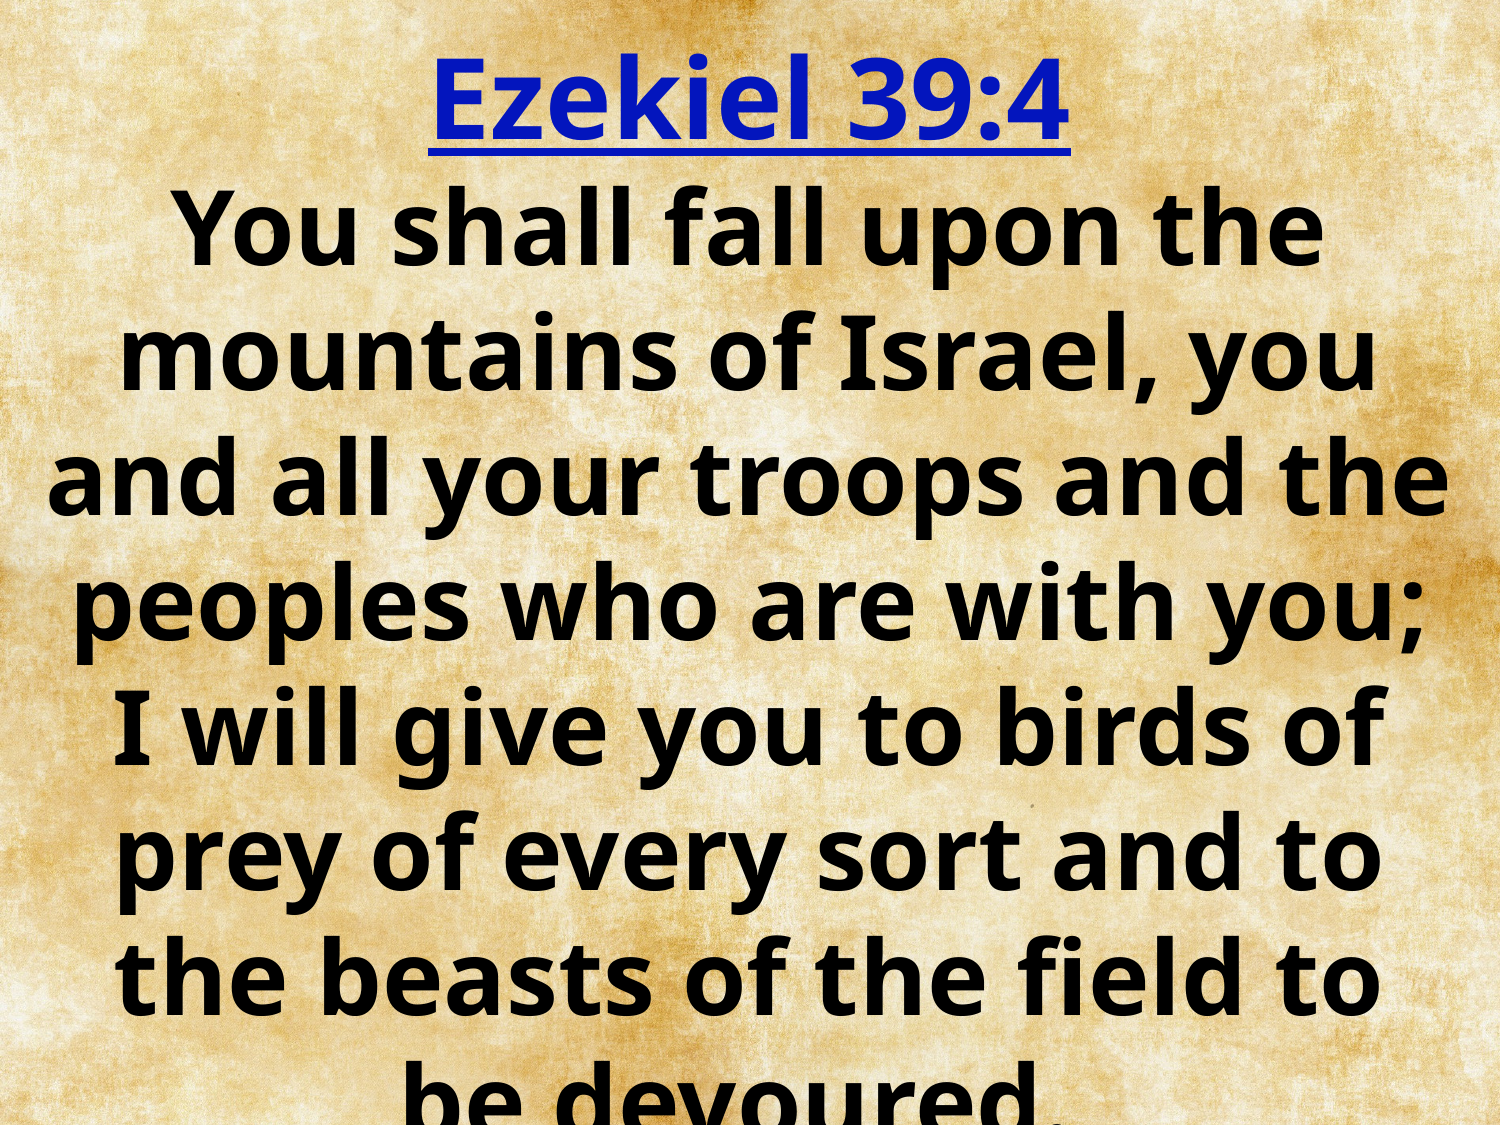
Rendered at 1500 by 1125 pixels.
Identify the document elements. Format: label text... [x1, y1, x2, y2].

text_box Ezekiel 39:4 You shall fall upon the mountains of Israel, you and all your troops and the peoples who are with you; I will give you to birds of prey of every sort and to the beasts of the field to be devoured. [29, 19, 1469, 1125]
picture [0, 0, 1500, 1125]
